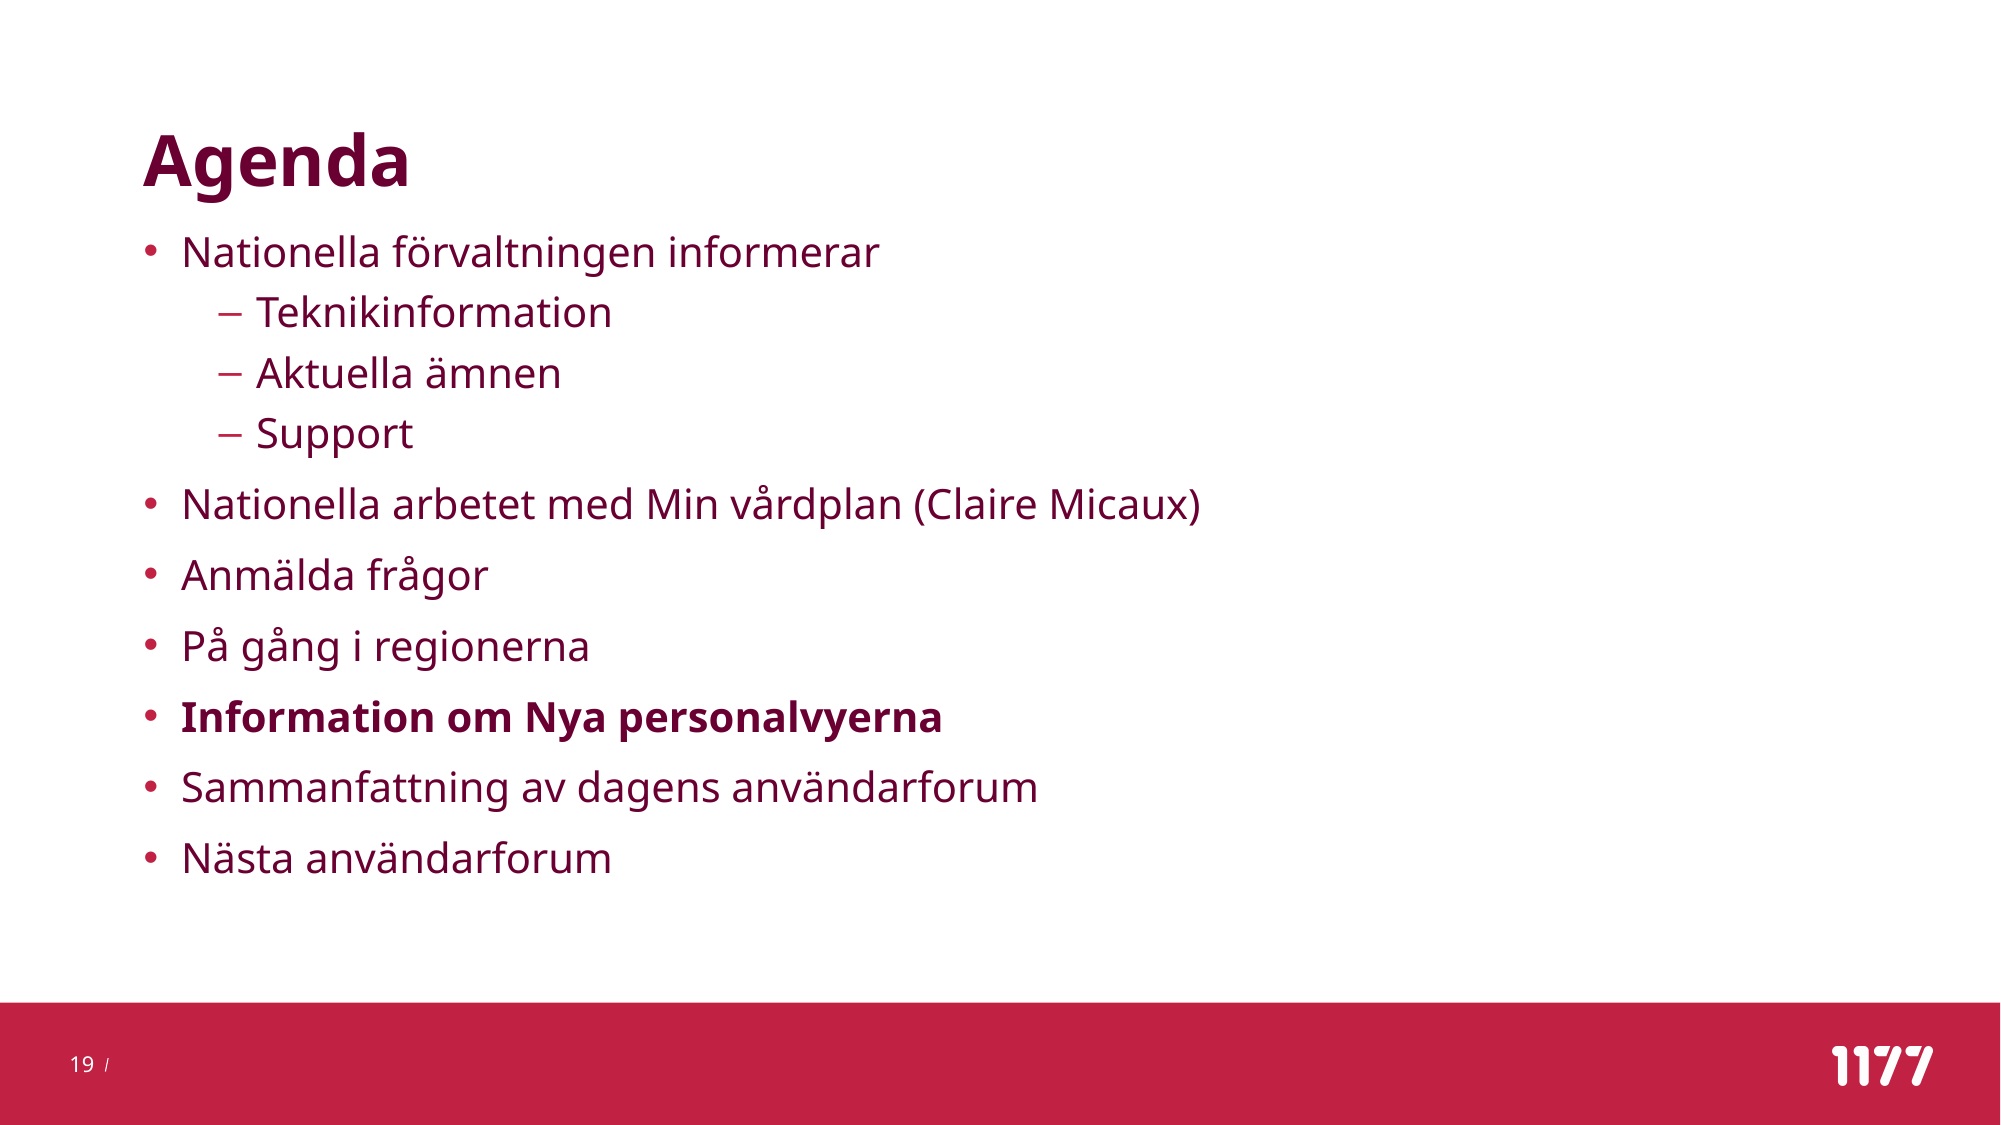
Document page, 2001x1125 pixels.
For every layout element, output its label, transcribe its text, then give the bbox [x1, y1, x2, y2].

title Agenda [143, 13, 1869, 203]
picture [1832, 1046, 1933, 1086]
slide_number 19 [45, 1035, 110, 1096]
list Nationella förvaltningen informerar Teknikinformation Aktuella ämnen Support Nationella arbetet med Min vårdplan (Claire Micaux) Anmälda frågor På gång i regionerna Information om Nya personalvyerna Sammanfattning av dagens användarforum Nästa användarforum [143, 225, 1860, 811]
